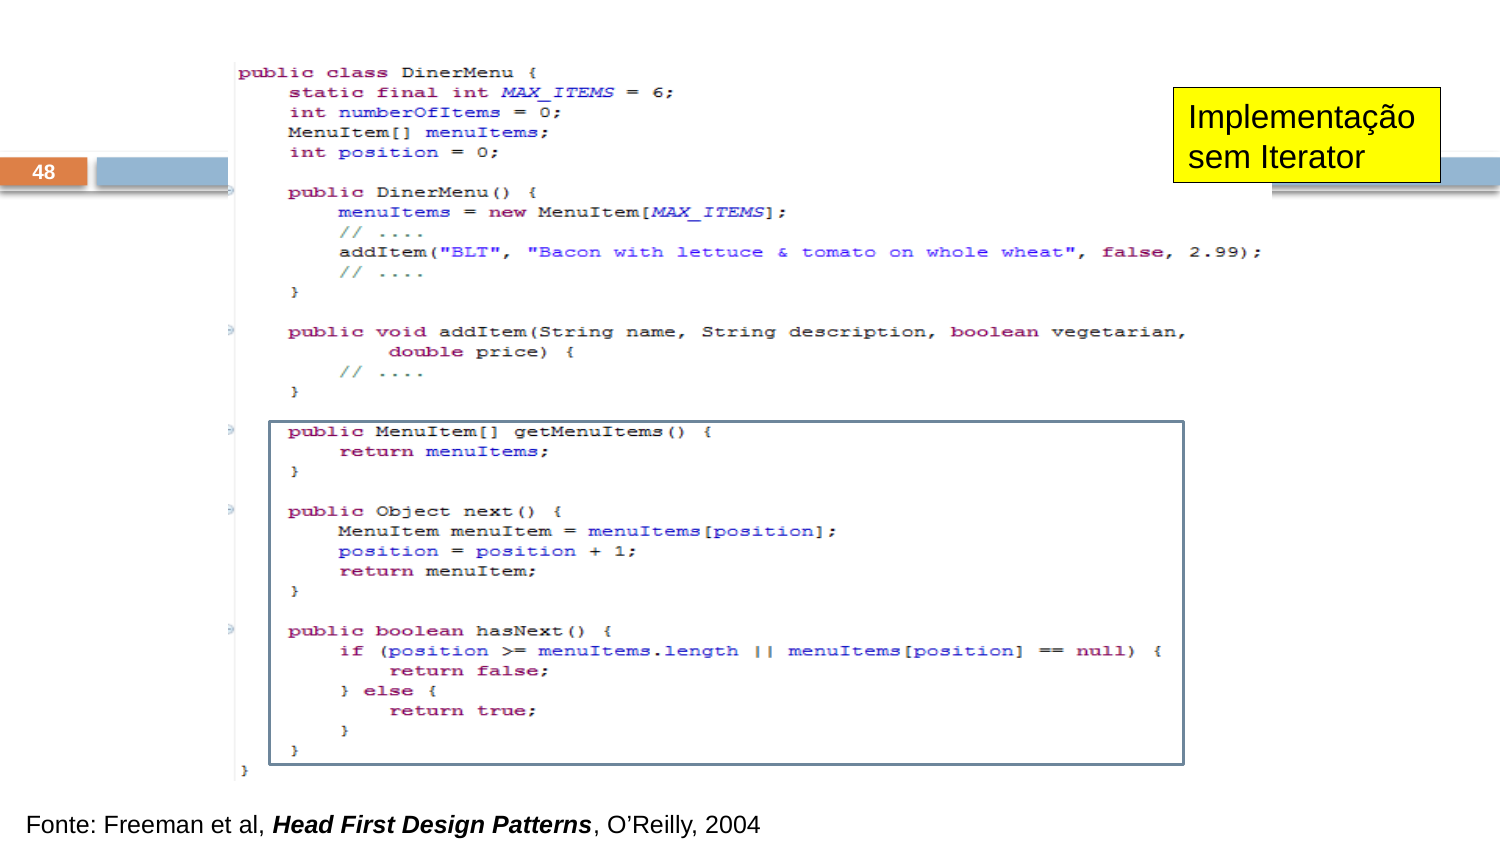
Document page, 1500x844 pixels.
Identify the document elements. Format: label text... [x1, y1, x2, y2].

text_box Fonte: Freeman et al, Head First Design Patterns, O’Reilly, 2004 [10, 800, 777, 844]
slide_number 48 [0, 156, 88, 187]
picture [227, 62, 1273, 782]
text_box Implementação sem Iterator [1277, 87, 1441, 183]
